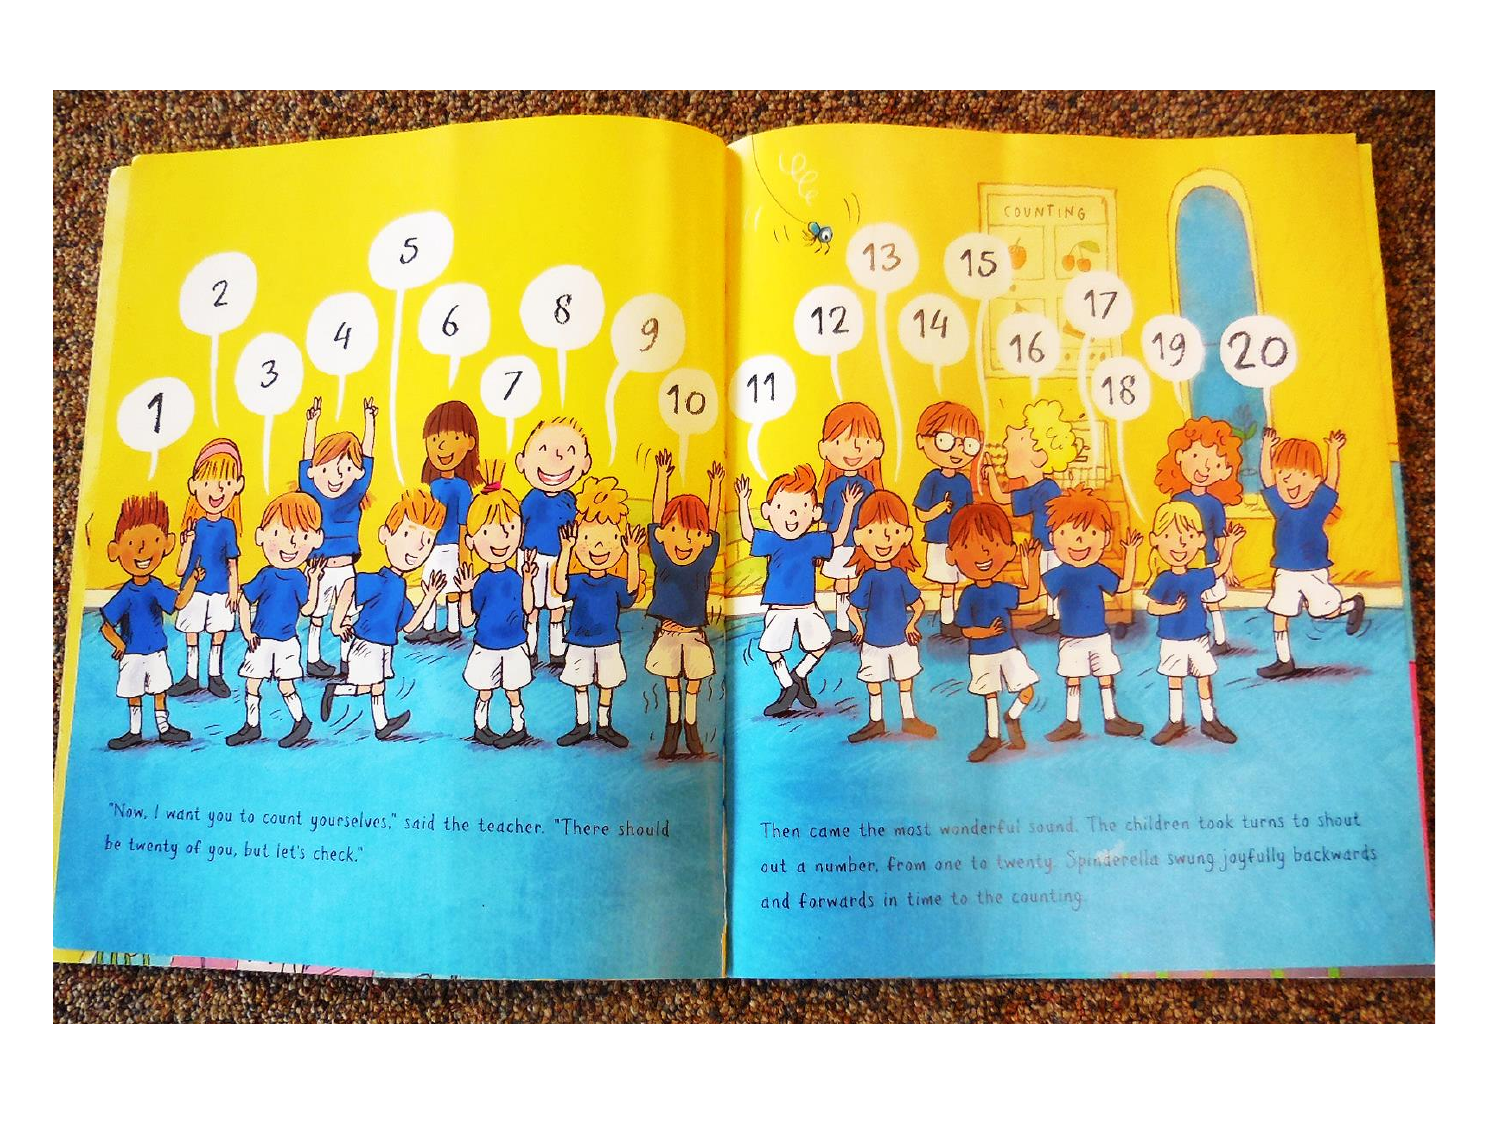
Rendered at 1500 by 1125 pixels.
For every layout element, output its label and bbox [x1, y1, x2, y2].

picture [52, 89, 1436, 1024]
